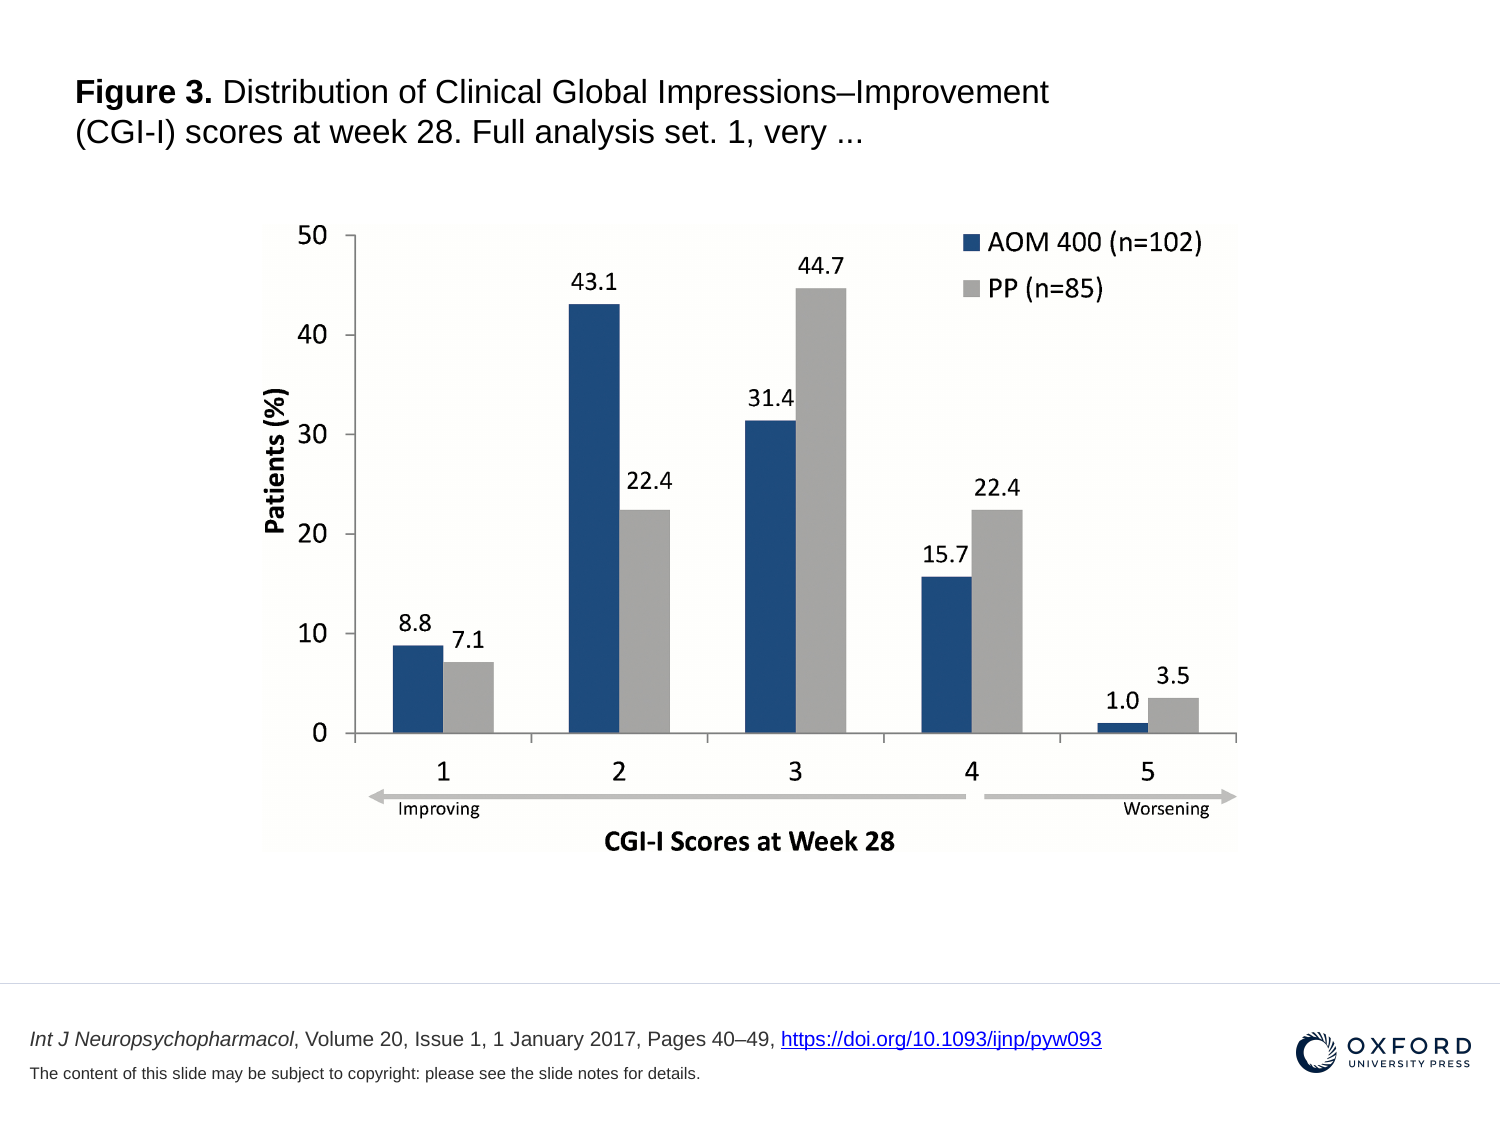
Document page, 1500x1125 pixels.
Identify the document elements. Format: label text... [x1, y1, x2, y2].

footer Int J Neuropsychopharmacol, Volume 20, Issue 1, 1 January 2017, Pages 40–49, https://doi.org/10.1093/ijnp/pyw093 The content of this slide may be subject to copyright: please see the slide notes for details. [0, 983, 1260, 1125]
picture [1296, 1032, 1471, 1073]
title Figure 3. Distribution of Clinical Global Impressions–Improvement (CGI-I) scores at week 28. Full analysis set. 1, very ... [75, 69, 1078, 171]
picture [262, 224, 1238, 853]
